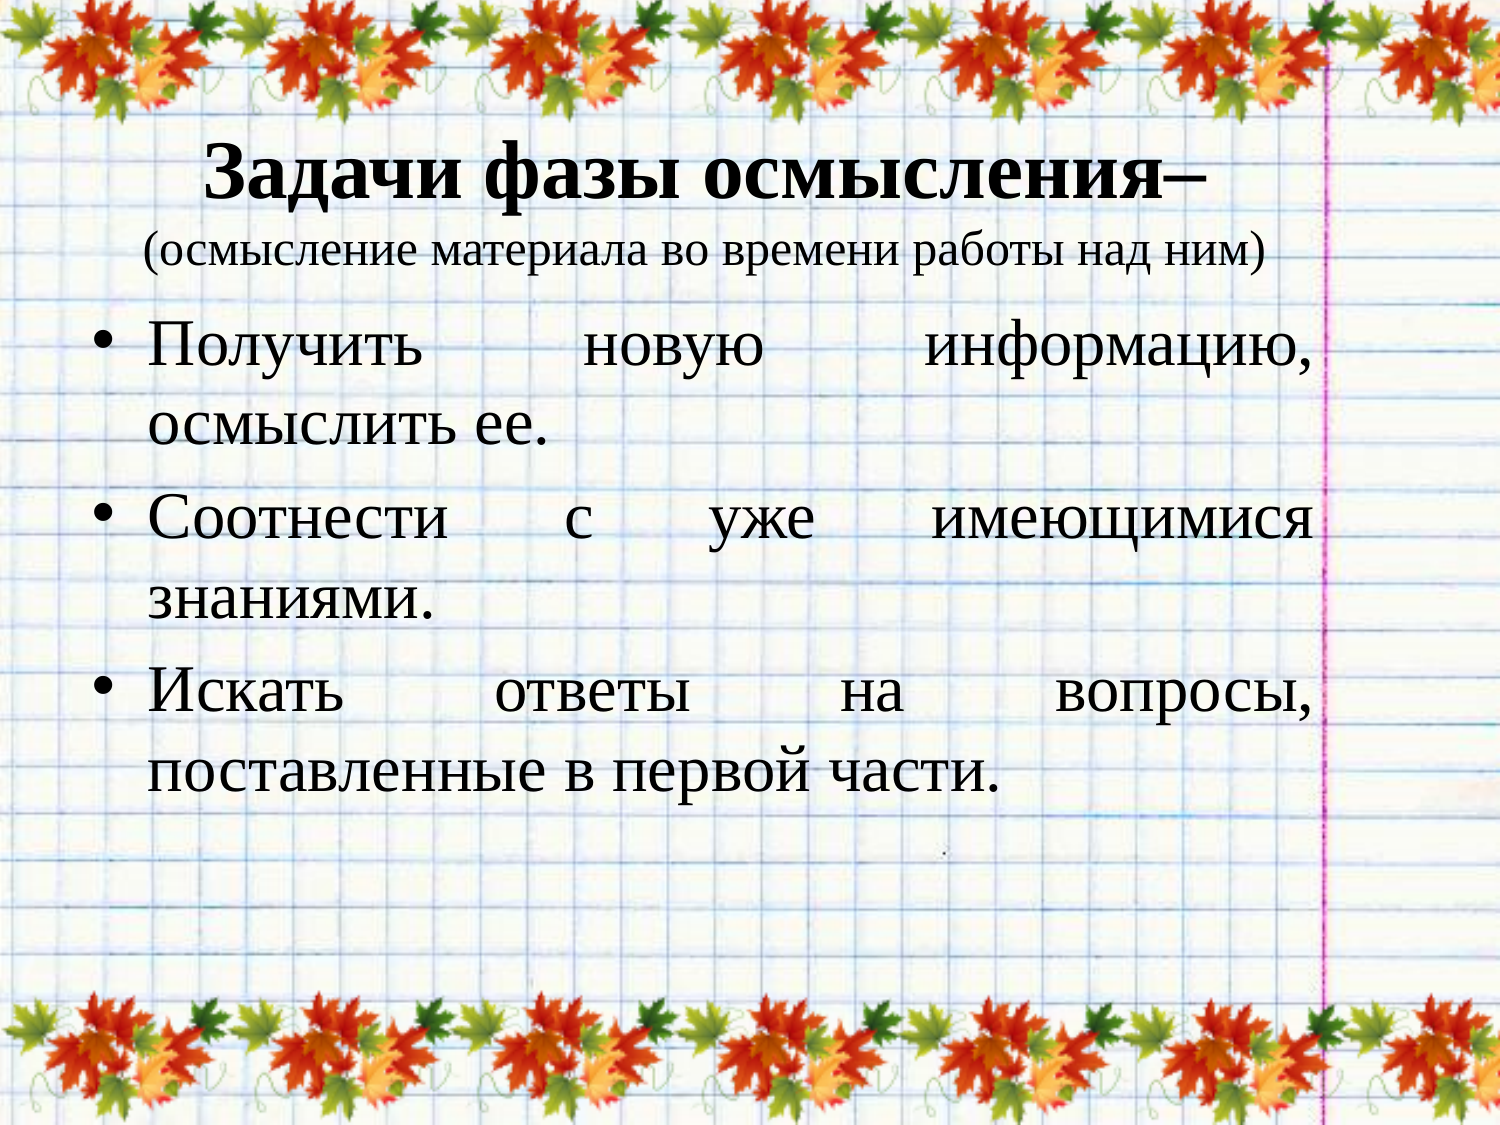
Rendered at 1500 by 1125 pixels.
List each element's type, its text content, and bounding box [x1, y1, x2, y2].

list Получить новую информацию, осмыслить ее. Соотнести с уже имеющимися знаниями. Искать ответы на вопросы, поставленные в первой части. [76, 290, 1331, 1034]
title Задачи фазы осмысления– (осмысление материала во времени работы над ним) [29, 101, 1380, 290]
picture [0, 0, 1500, 1125]
